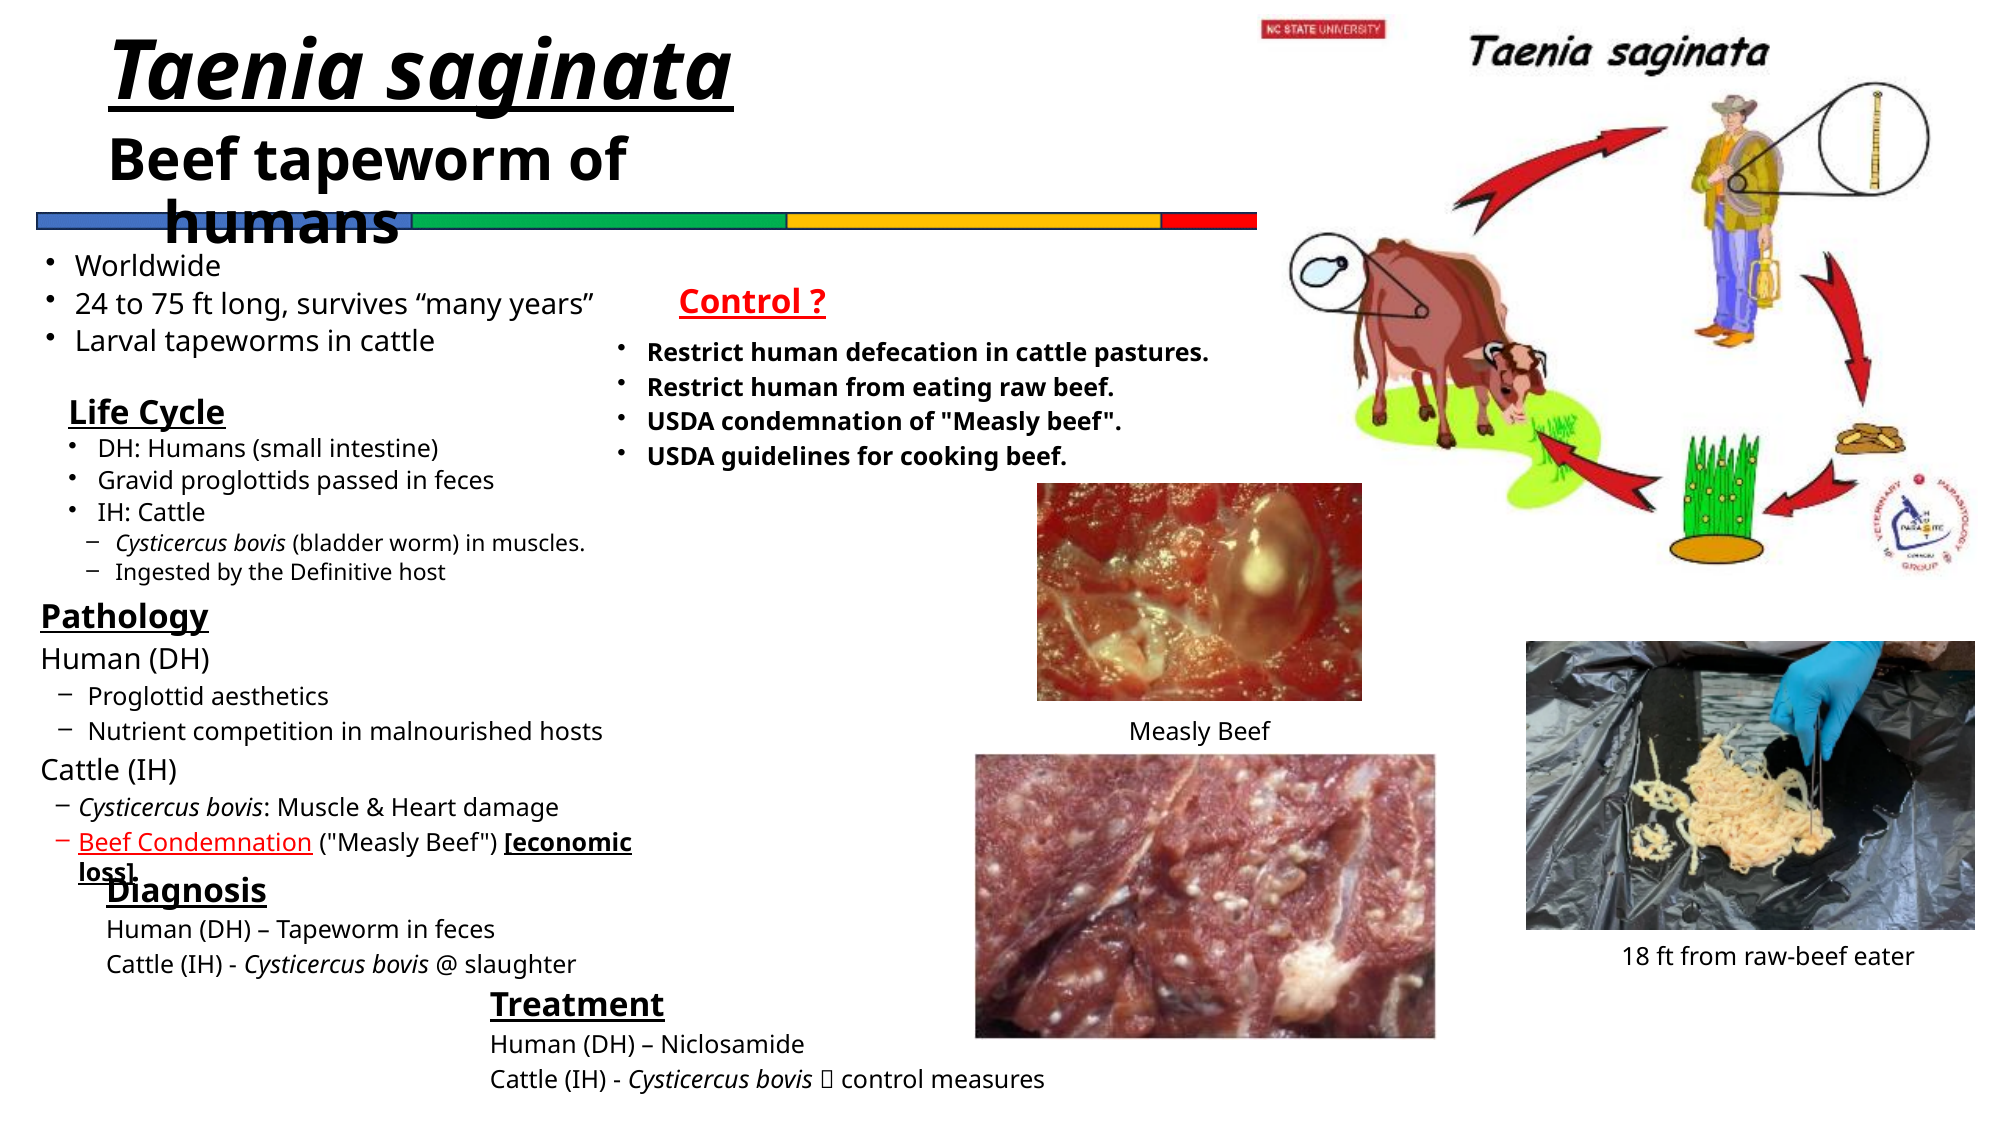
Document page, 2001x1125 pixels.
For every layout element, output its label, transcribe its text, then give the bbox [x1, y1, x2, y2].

text_box Control ? [663, 273, 855, 328]
text_box Treatment Human (DH) – Niclosamide Cattle (IH) - Cysticercus bovis  control measures [475, 975, 1117, 1104]
text_box Taenia saginata Beef tapeworm of humans [92, 20, 887, 200]
text_box Life Cycle DH: Humans (small intestine) Gravid proglottids passed in feces IH: Cattle Cysticercus bovis (bladder worm) in muscles. Ingested by the Definitive host [53, 387, 612, 587]
text_box 18 ft from raw-beef eater [1587, 938, 1949, 979]
picture [36, 14, 1978, 701]
picture [974, 752, 1437, 1040]
text_box Worldwide 24 to 75 ft long, survives “many years” Larval tapeworms in cattle [30, 244, 635, 363]
text_box Measly Beef [1099, 709, 1300, 751]
text_box Pathology Human (DH) Proglottid aesthetics Nutrient competition in malnourished hosts Cattle (IH) Cysticercus bovis: Muscle & Heart damage Beef Condemnation ("Measly Beef") [economic loss] [25, 587, 708, 889]
text_box Restrict human defecation in cattle pastures. Restrict human from eating raw beef. USDA condemnation of "Measly beef". USDA guidelines for cooking beef. [602, 328, 1235, 481]
text_box Diagnosis Human (DH) – Tapeworm in feces Cattle (IH) - Cysticercus bovis @ slaughter [91, 861, 642, 989]
picture [1525, 640, 1975, 931]
